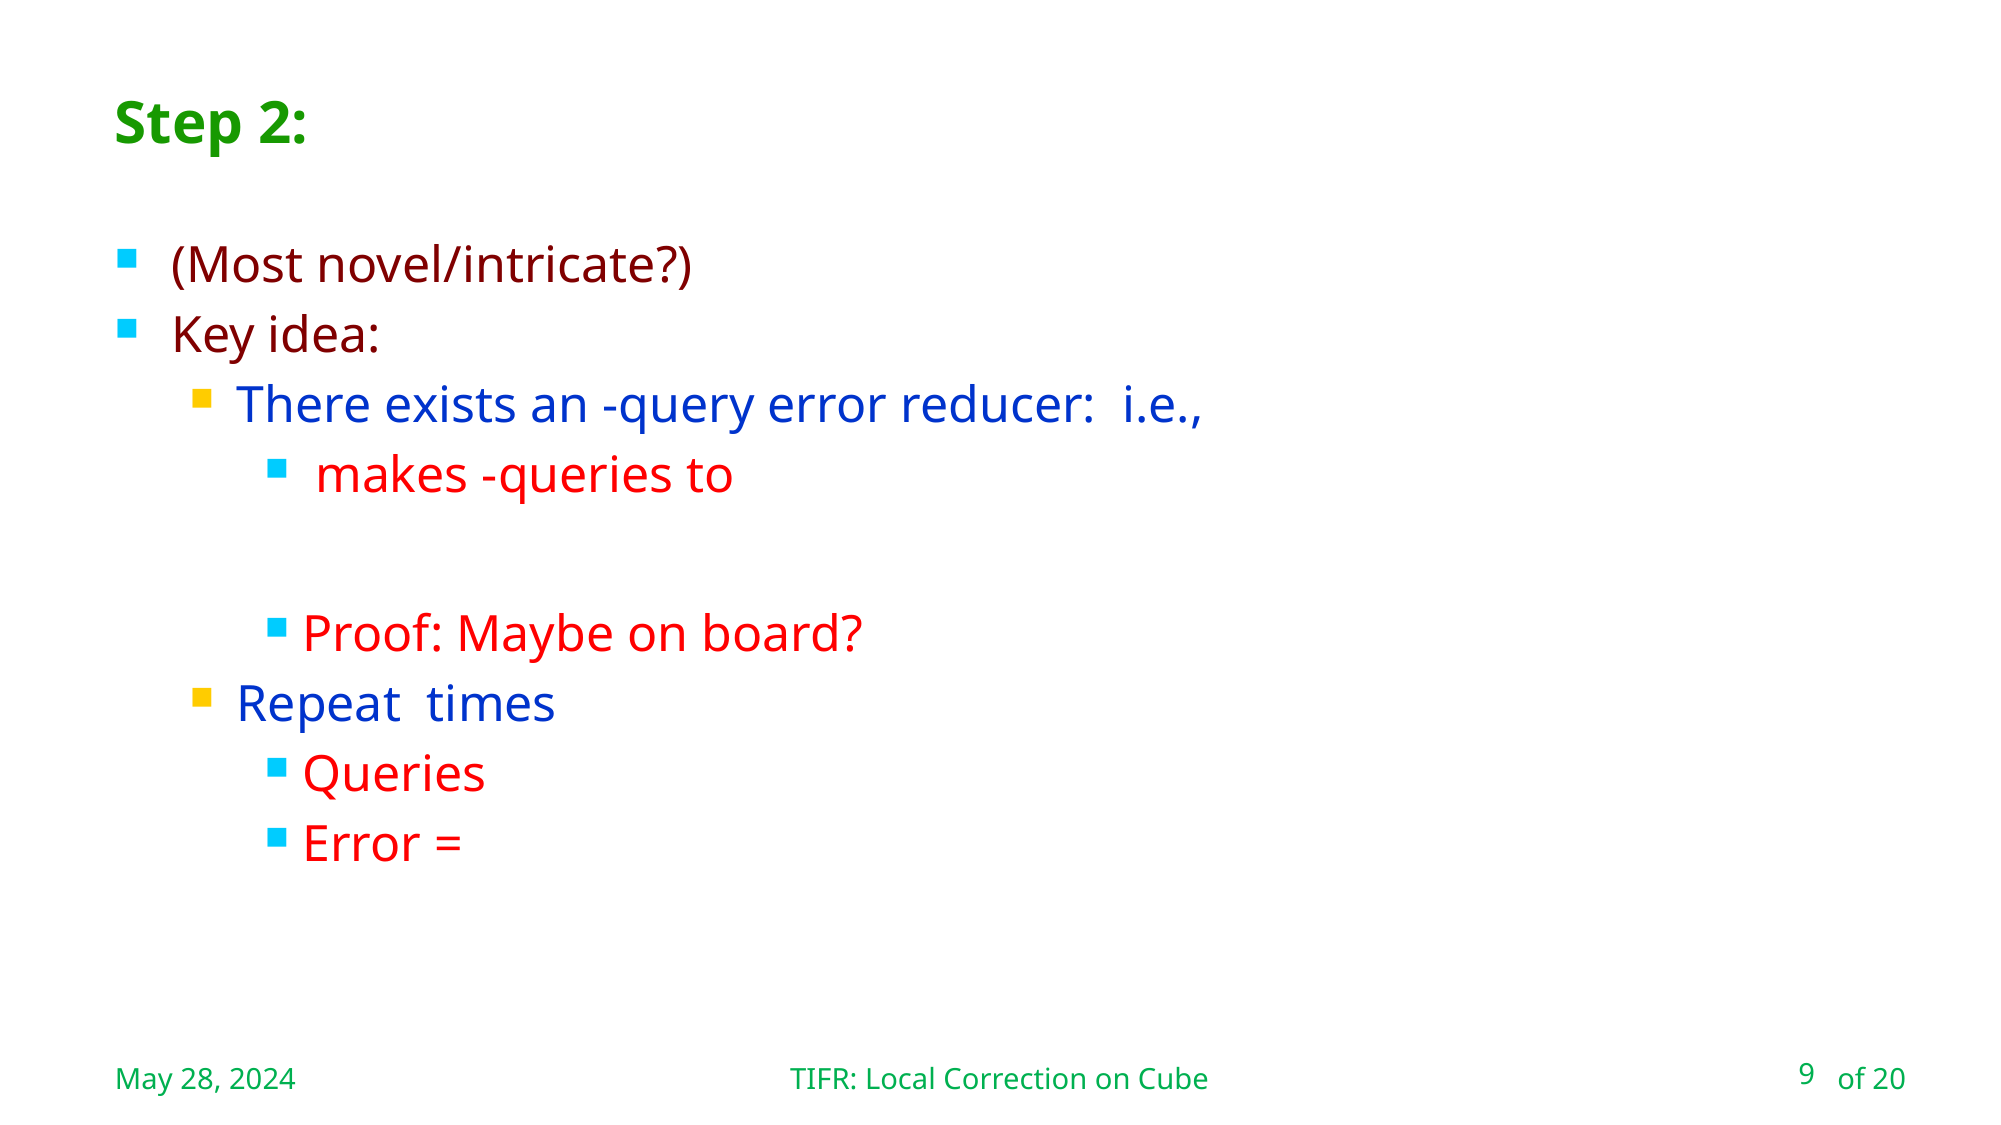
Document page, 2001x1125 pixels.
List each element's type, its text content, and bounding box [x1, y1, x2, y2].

slide_number 9 [1530, 1024, 1831, 1103]
title Step 2: [99, 62, 1900, 163]
footer TIFR: Local Correction on Cube [480, 1024, 1520, 1103]
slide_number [99, 1024, 480, 1103]
